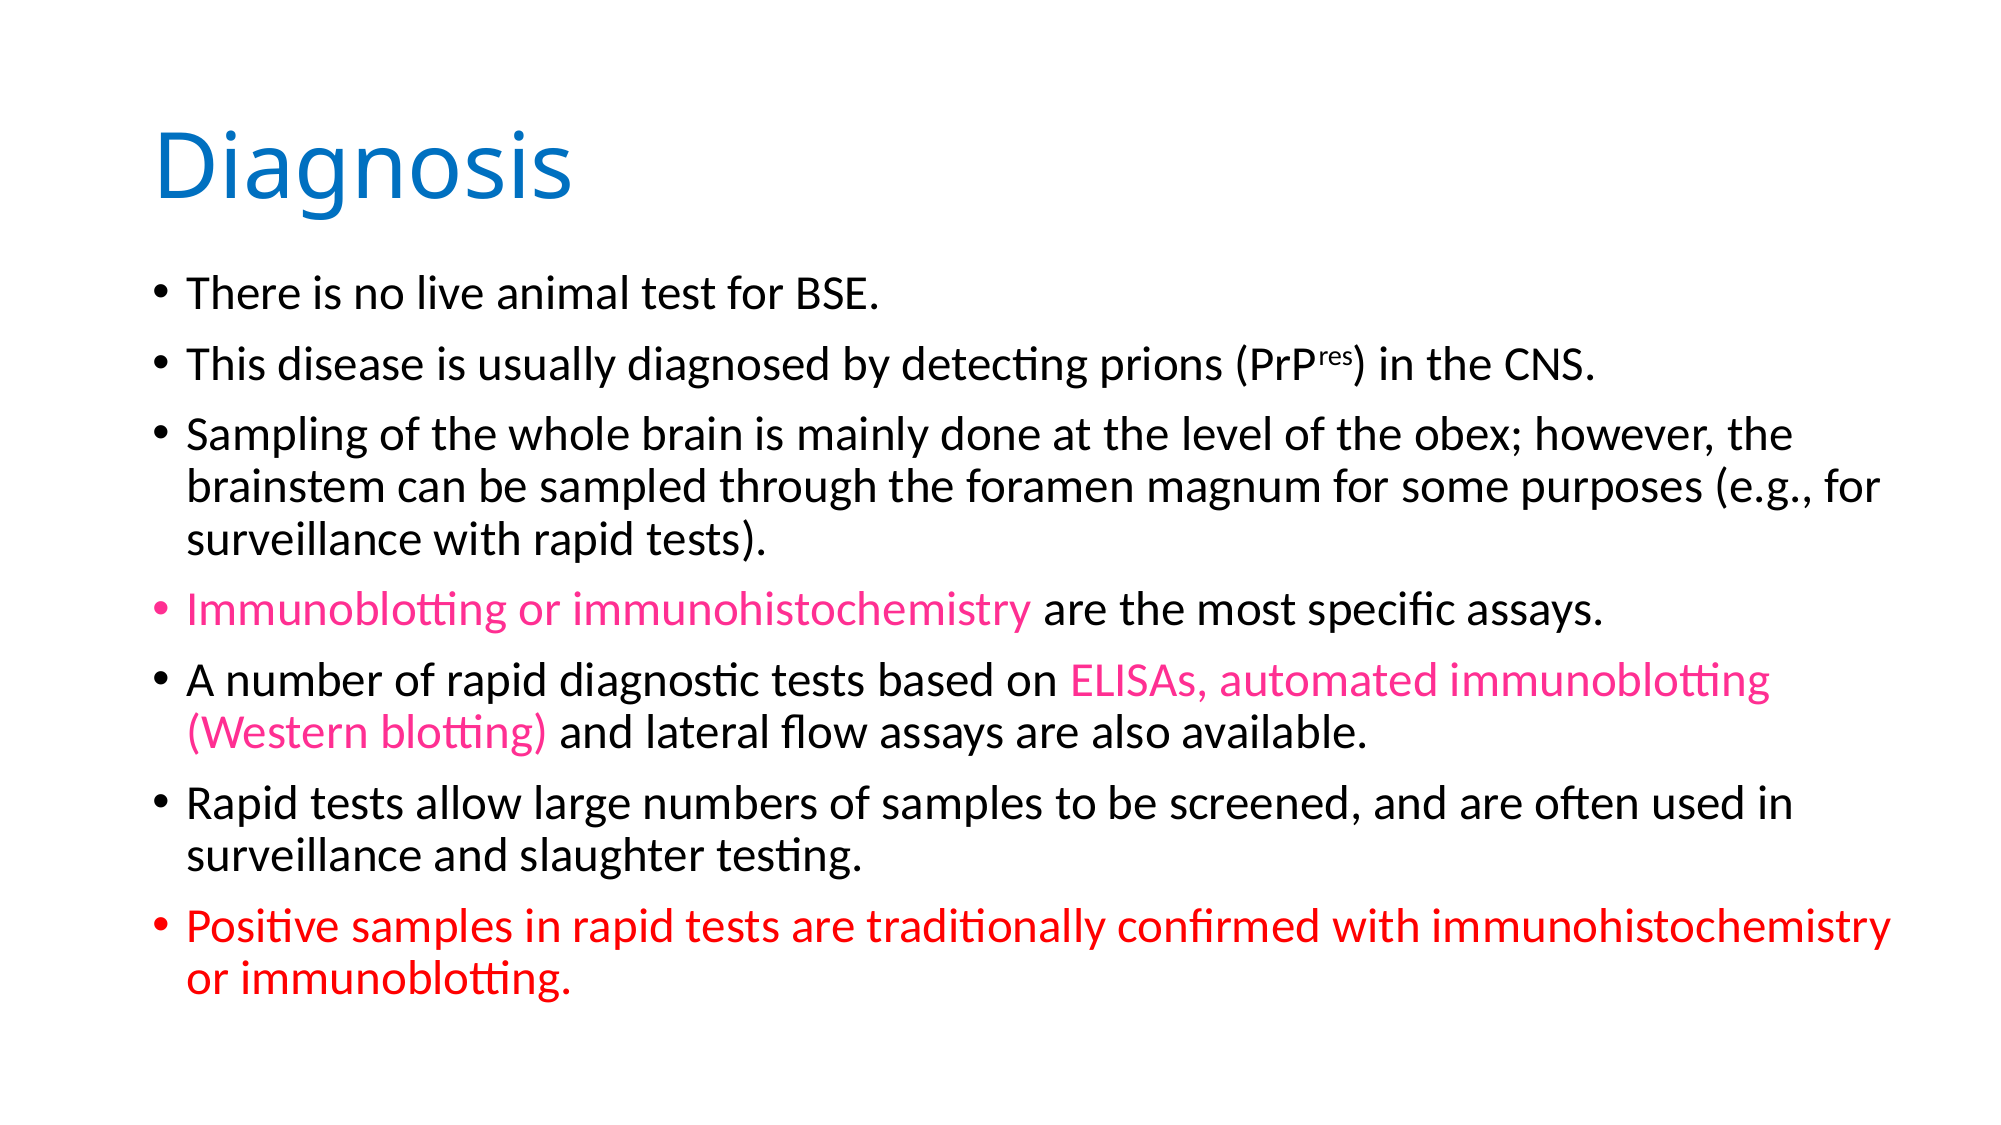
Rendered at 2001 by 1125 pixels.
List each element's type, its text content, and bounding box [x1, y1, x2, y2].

list There is no live animal test for BSE. This disease is usually diagnosed by detecting prions (PrPres) in the CNS. Sampling of the whole brain is mainly done at the level of the obex; however, the brainstem can be sampled through the foramen magnum for some purposes (e.g., for surveillance with rapid tests). Immunoblotting or immunohistochemistry are the most specific assays. A number of rapid diagnostic tests based on ELISAs, automated immunoblotting (Western blotting) and lateral flow assays are also available. Rapid tests allow large numbers of samples to be screened, and are often used in surveillance and slaughter testing. Positive samples in rapid tests are traditionally confirmed with immunohistochemistry or immunoblotting. [137, 260, 1911, 1014]
title Diagnosis [137, 59, 1863, 260]
